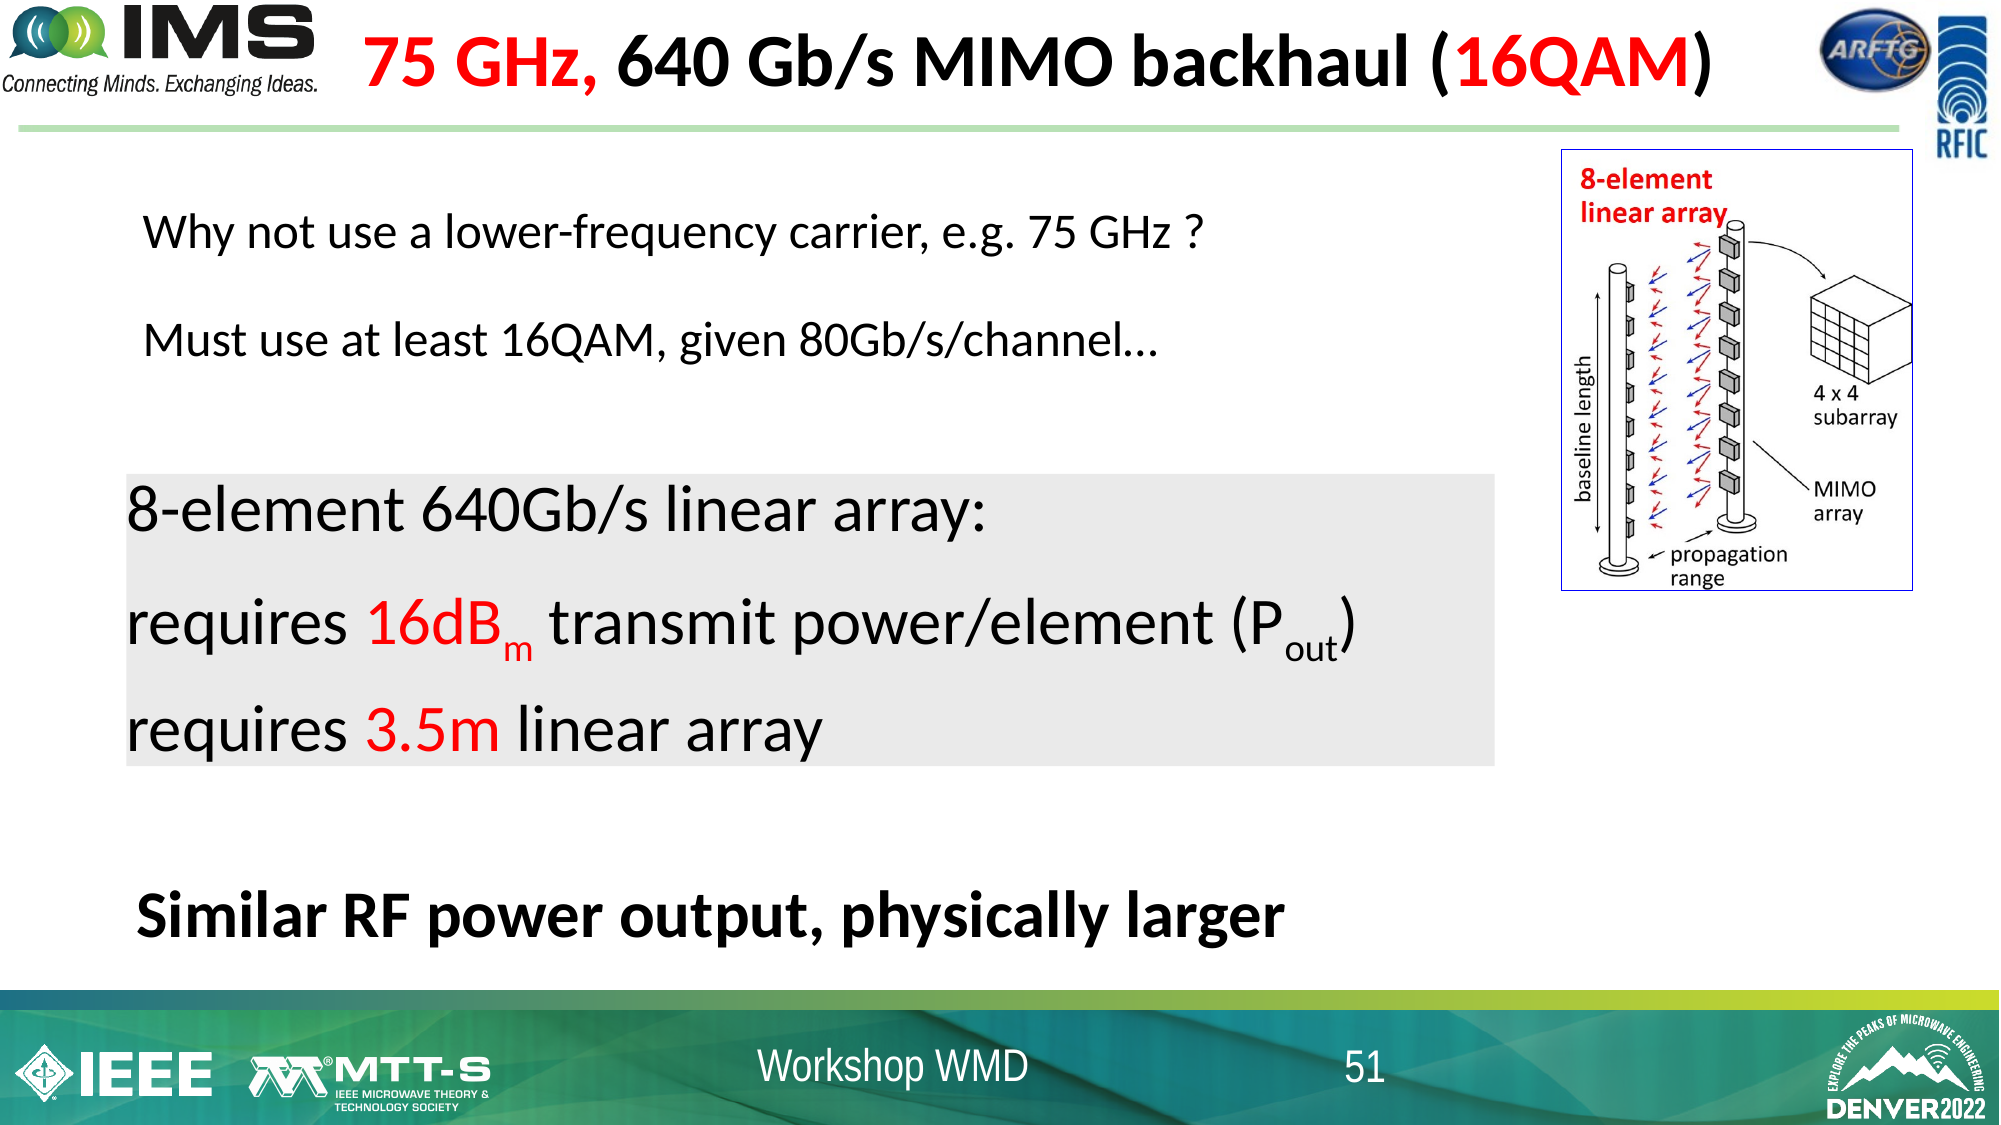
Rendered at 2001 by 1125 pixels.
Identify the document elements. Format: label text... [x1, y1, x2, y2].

text_box Why not use a lower-frequency carrier, e.g. 75 GHz ? Must use at least 16QAM, given 80Gb/s/channel… [129, 198, 1555, 375]
text_box Similar RF power output, physically larger [136, 879, 1418, 952]
title 75 GHz, 640 Gb/s MIMO backhaul (16QAM) [362, 26, 1838, 101]
picture [1560, 149, 1913, 591]
picture [18, 125, 1903, 132]
picture [0, 0, 320, 98]
picture [1815, 0, 2000, 175]
picture [0, 990, 1999, 1125]
text_box 8-element 640Gb/s linear array: requires 16dBm transmit power/element (Pout) requires 3.5m linear array [126, 473, 1495, 767]
